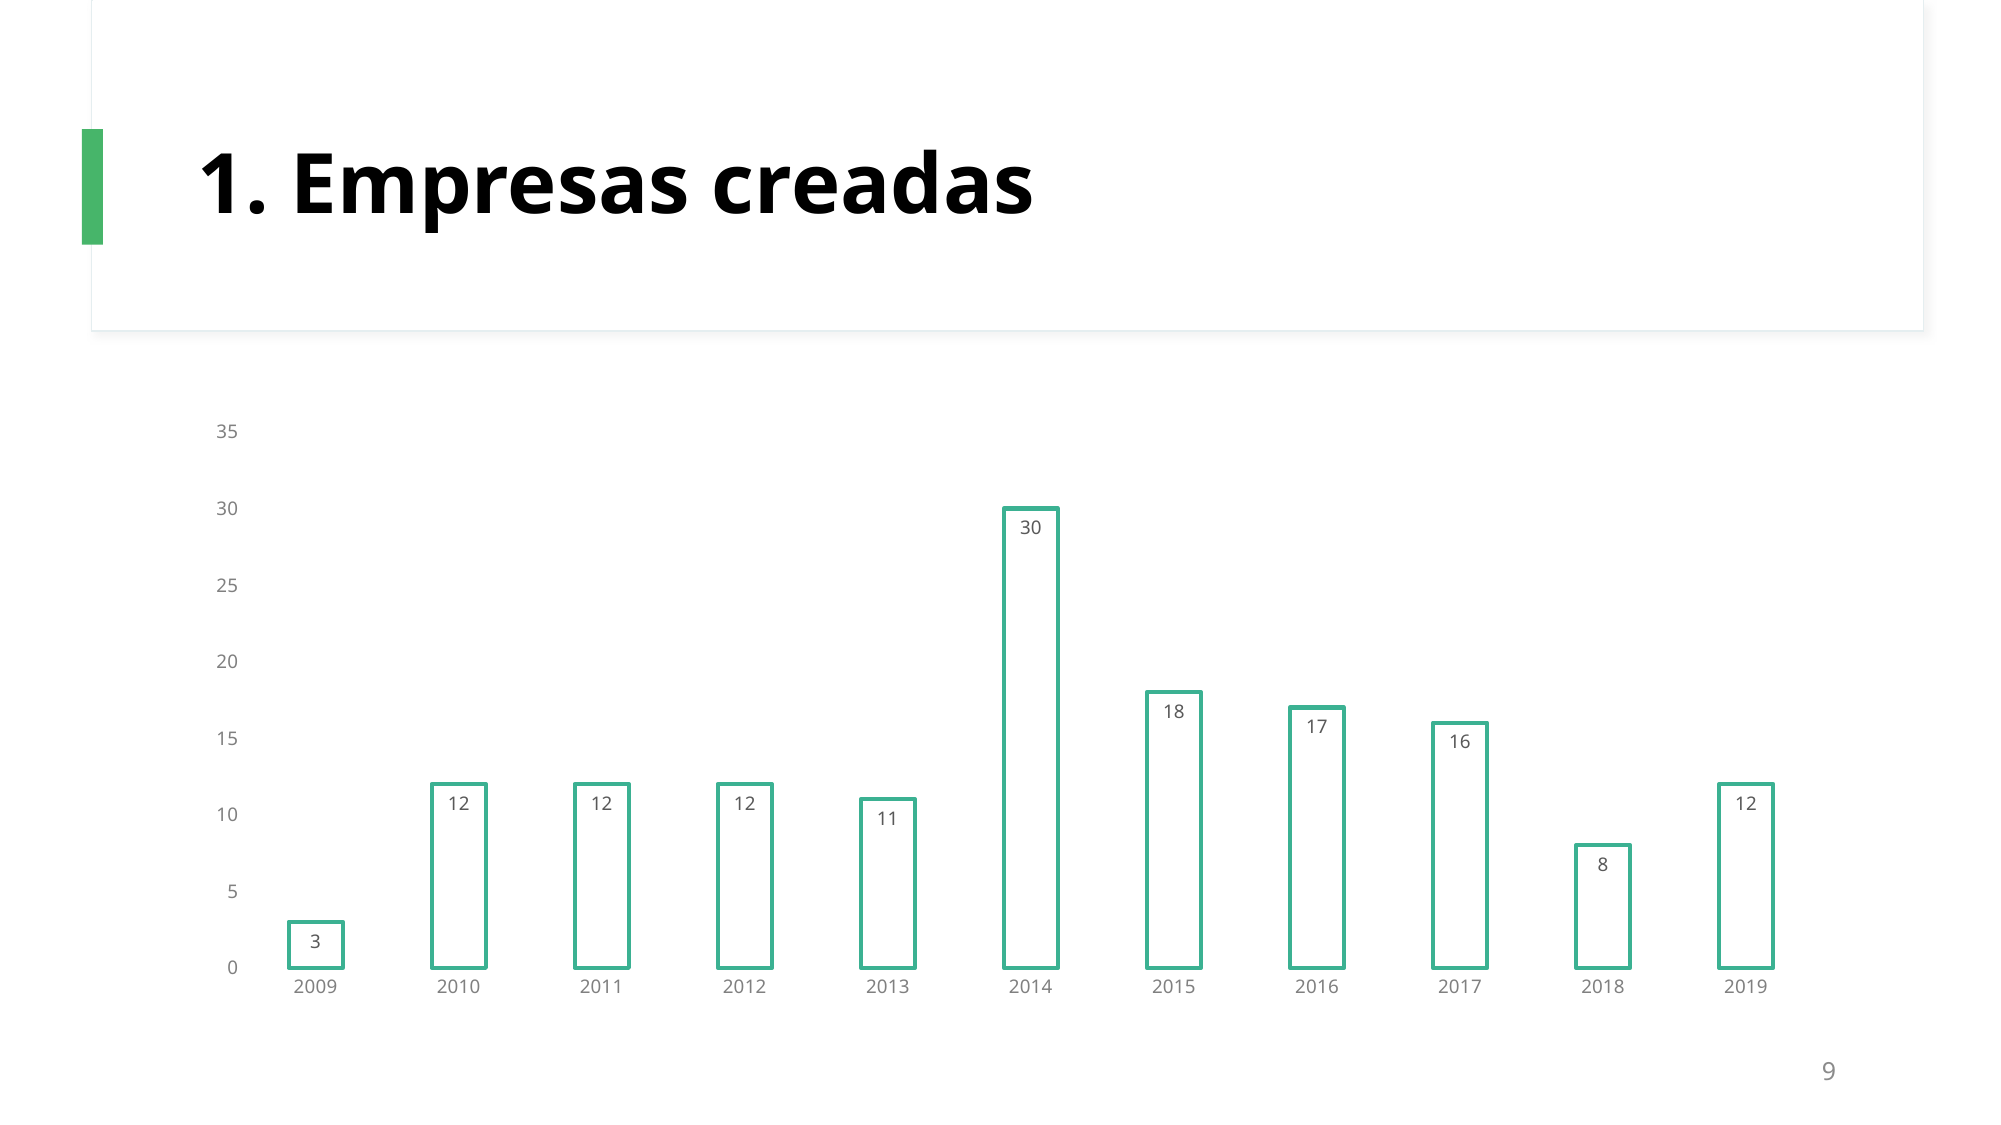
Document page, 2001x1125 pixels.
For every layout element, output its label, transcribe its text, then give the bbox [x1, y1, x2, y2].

slide_number 9 [1401, 1042, 1851, 1103]
chart [182, 406, 1851, 1013]
title 1. Empresas creadas [183, 90, 1851, 284]
